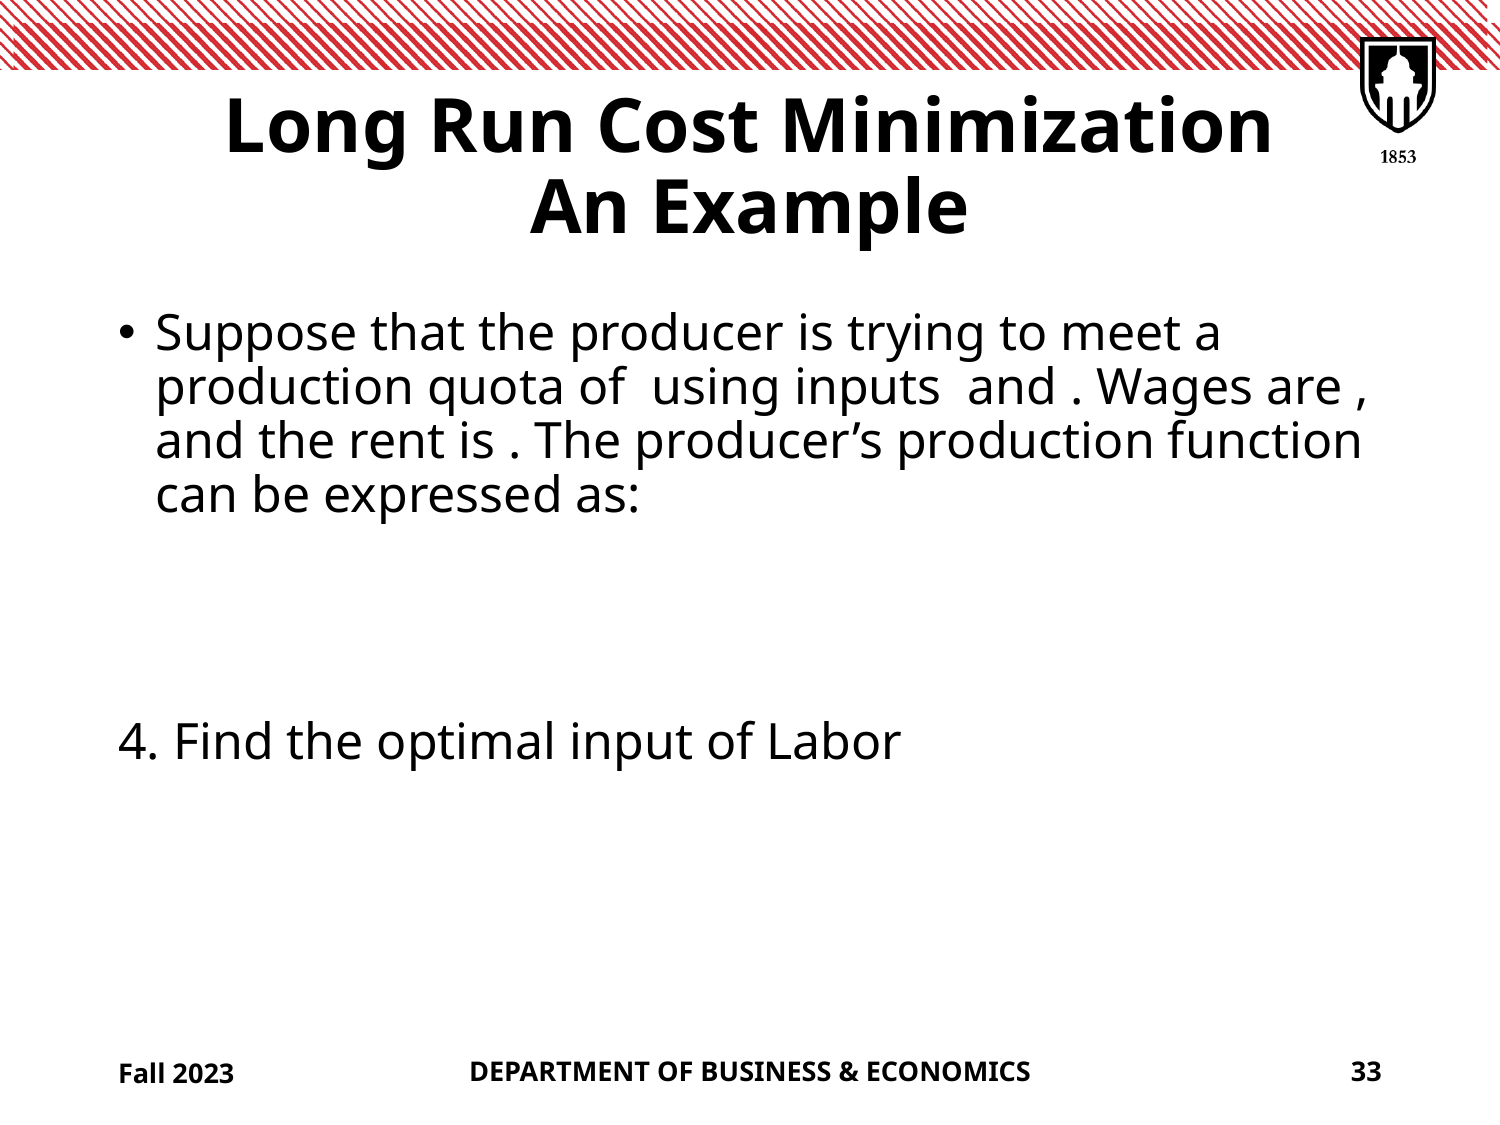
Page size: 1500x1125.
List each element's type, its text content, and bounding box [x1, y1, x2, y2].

slide_number 33 [1059, 1042, 1397, 1103]
footer DEPARTMENT OF BUSINESS & ECONOMICS [277, 1042, 1059, 1103]
picture [0, 0, 1500, 163]
slide_number Fall 2023 [103, 1042, 277, 1103]
title Long Run Cost Minimization An Example [103, 59, 1397, 278]
